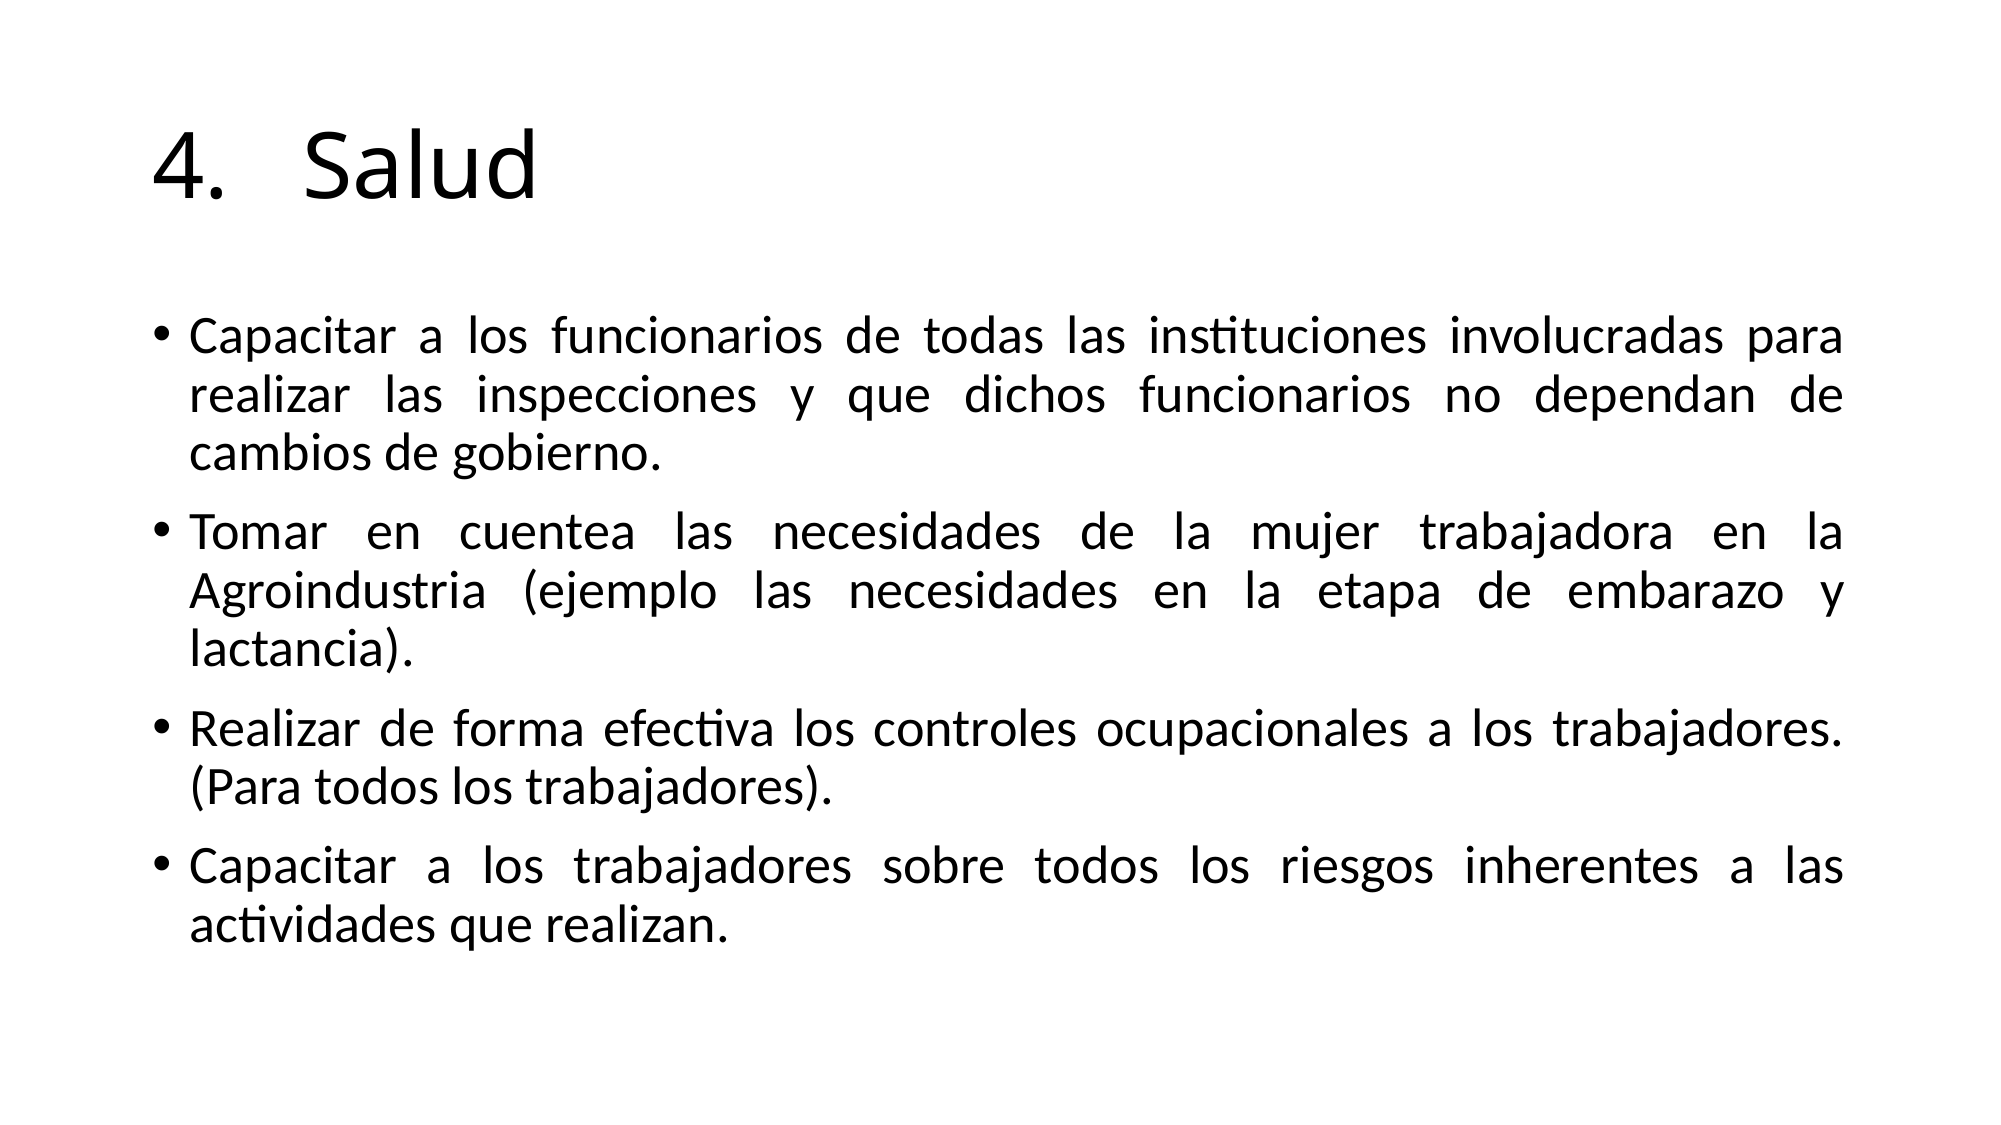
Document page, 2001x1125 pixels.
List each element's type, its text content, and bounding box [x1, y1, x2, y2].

list Capacitar a los funcionarios de todas las instituciones involucradas para realizar las inspecciones y que dichos funcionarios no dependan de cambios de gobierno. Tomar en cuentea las necesidades de la mujer trabajadora en la Agroindustria (ejemplo las necesidades en la etapa de embarazo y lactancia). Realizar de forma efectiva los controles ocupacionales a los trabajadores. (Para todos los trabajadores). Capacitar a los trabajadores sobre todos los riesgos inherentes a las actividades que realizan. [137, 299, 1863, 1014]
title 4. Salud [137, 59, 1863, 278]
